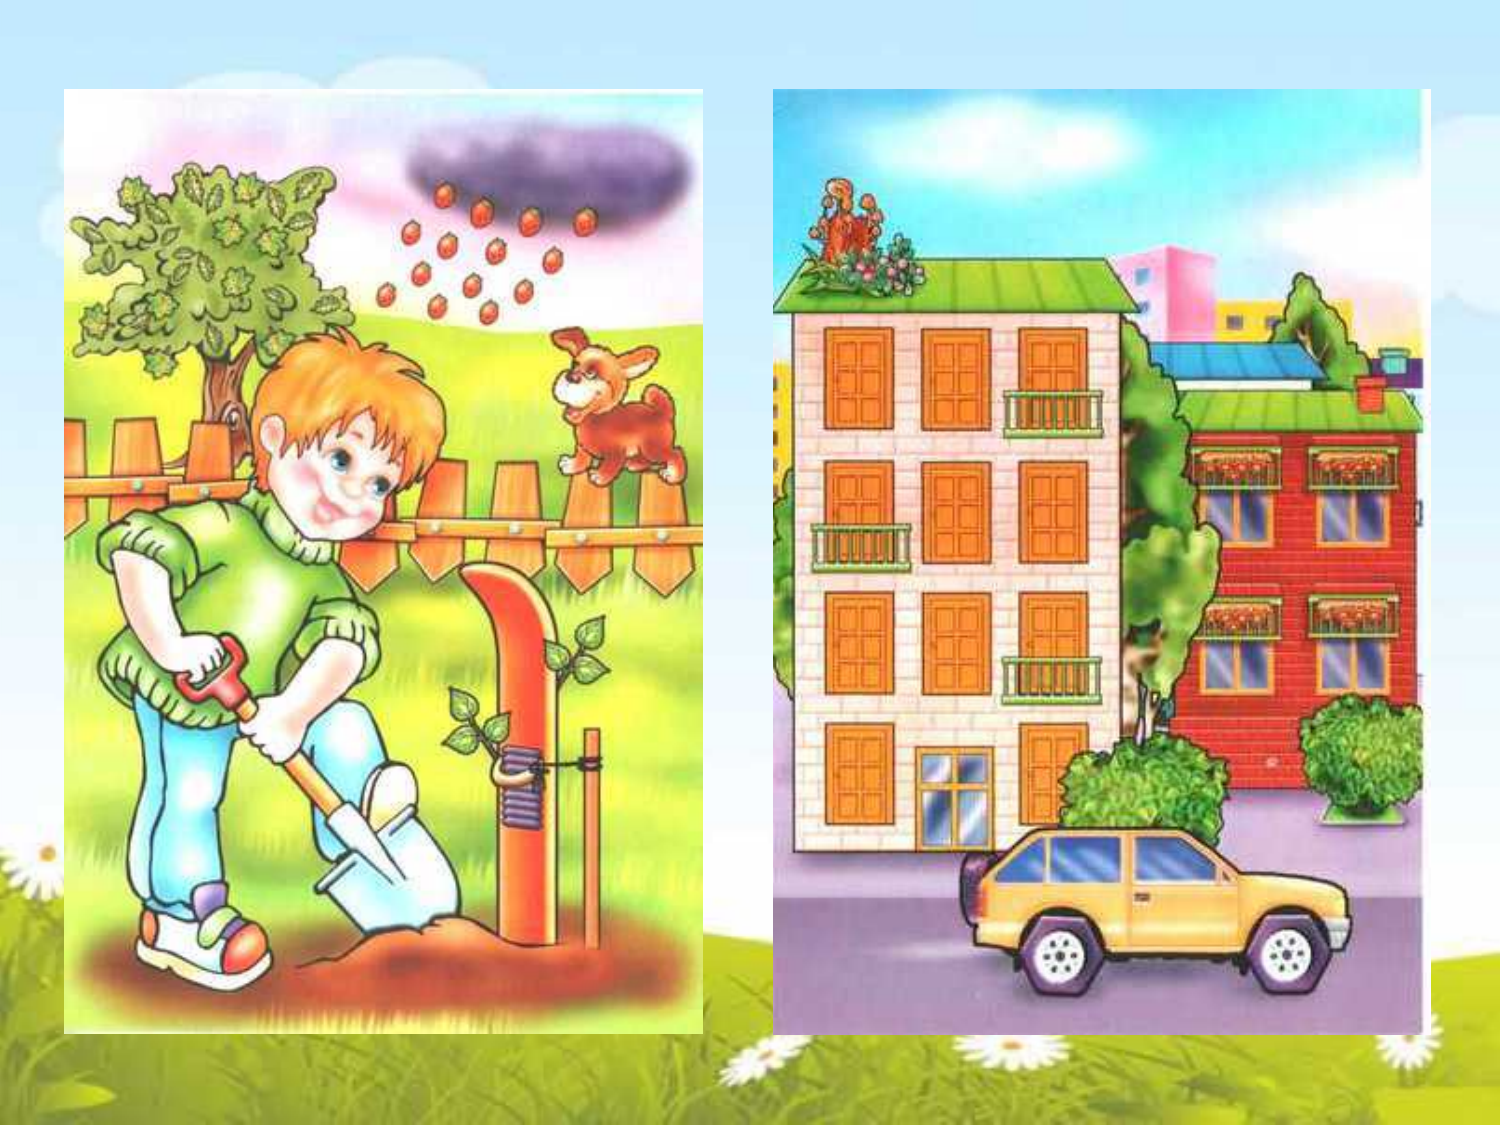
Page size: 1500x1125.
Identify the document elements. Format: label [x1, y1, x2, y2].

picture [0, 0, 1500, 1125]
list [773, 89, 1431, 1036]
list [64, 89, 703, 1034]
